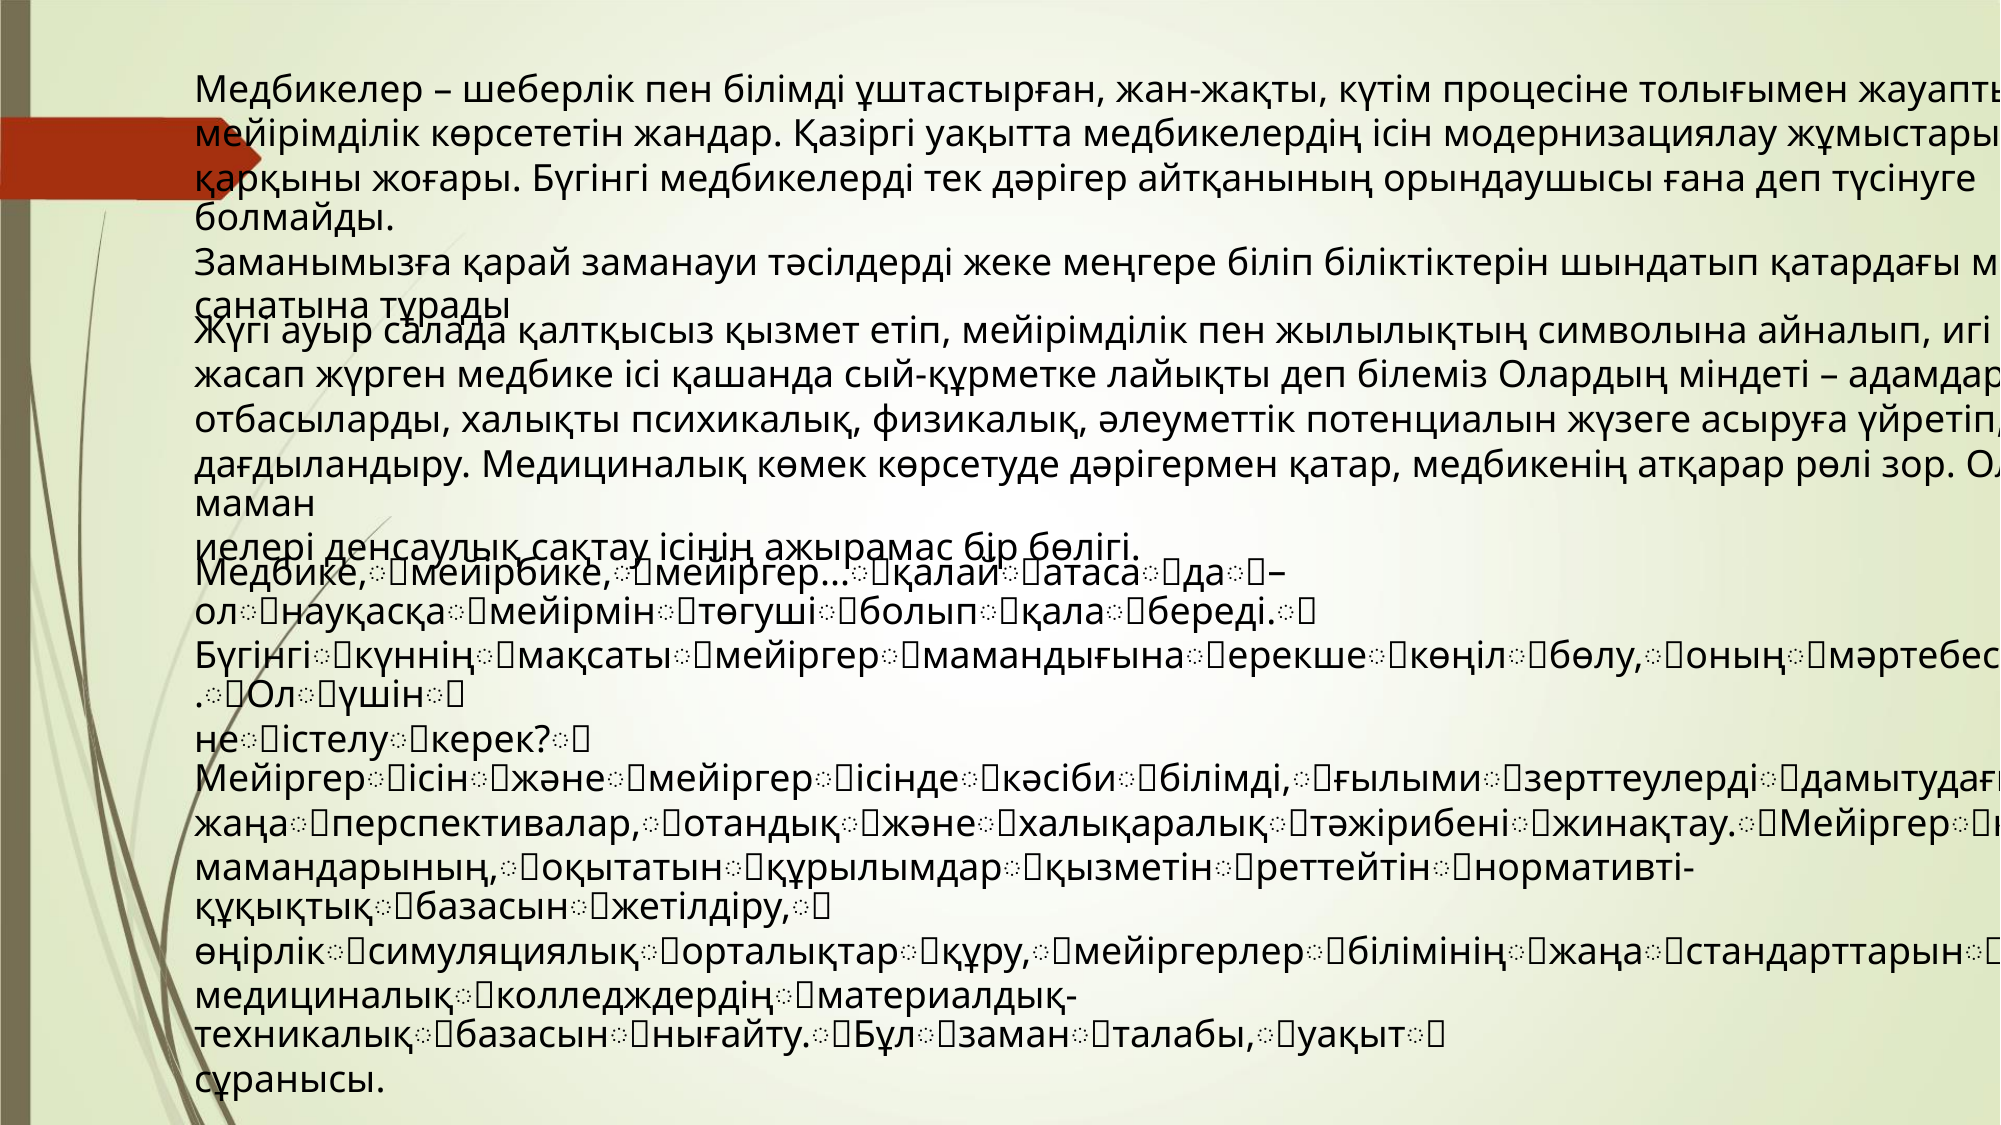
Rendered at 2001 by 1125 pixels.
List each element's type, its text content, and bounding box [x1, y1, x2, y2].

text_box Жүгі ауыр салада қалтқысыз қызмет етіп, мейірімділік пен жылылықтың символына айналып, игі қызмет жасап жүрген медбике ісі қашанда сый-құрметке лайықты деп білеміз Олардың міндеті – адамдарды, отбасыларды, халықты психикалық, физикалық, әлеуметтік потенциалын жүзеге асыруға үйретіп, дағдыландыру. Медициналық көмек көрсетуде дәрігермен қатар, медбикенің атқарар рөлі зор. Ол маман иелері денсаулық сақтау ісінің ажырамас бір бөлігі. [194, 312, 2000, 554]
text_box Медбике,ꢀмейірбике,ꢀмейіргер...ꢀқалайꢀатасаꢀдаꢀ–олꢀнауқасқаꢀмейірмінꢀтөгушіꢀболыпꢀқалаꢀбереді.ꢀ Бүгінгіꢀкүнніңꢀмақсатыꢀмейіргерꢀмамандығынаꢀерекшеꢀкөңілꢀбөлу,ꢀоныңꢀмәртебесінꢀарттыру.ꢀОлꢀүшінꢀ неꢀістелуꢀкерек?ꢀМейіргерꢀісінꢀжәнеꢀмейіргерꢀісіндеꢀкәсібиꢀбілімді,ꢀғылымиꢀзерттеулердіꢀдамытудағыꢀ жаңаꢀперспективалар,ꢀотандықꢀжәнеꢀхалықаралықꢀтәжірибеніꢀжинақтау.ꢀМейіргерꢀкәсібіꢀ мамандарының,ꢀоқытатынꢀқұрылымдарꢀқызметінꢀреттейтінꢀнормативті-құқықтықꢀбазасынꢀжетілдіру,ꢀ өңірлікꢀсимуляциялықꢀорталықтарꢀқұру,ꢀмейіргерлерꢀбілімініңꢀжаңаꢀстандарттарынꢀәзірлеу,ꢀ медициналықꢀколледждердіңꢀматериалдық-техникалықꢀбазасынꢀнығайту.ꢀБұлꢀзаманꢀталабы,ꢀуақытꢀ сұранысы. [194, 554, 2000, 1100]
text_box [0, 0, 2000, 1125]
text_box Медбикелер – шеберлік пен білімді ұштастырған, жан-жақты, күтім процесіне толығымен жауапты, мейірімділік көрсететін жандар. Қазіргі уақытта медбикелердің ісін модернизациялау жұмыстарының қарқыны жоғары. Бүгінгі медбикелерді тек дәрігер айтқанының орындаушысы ғана деп түсінуге болмайды. Заманымызға қарай заманауи тәсілдерді жеке меңгере біліп біліктіктерін шындатып қатардағы мамандар санатына тұрады [194, 70, 2000, 312]
